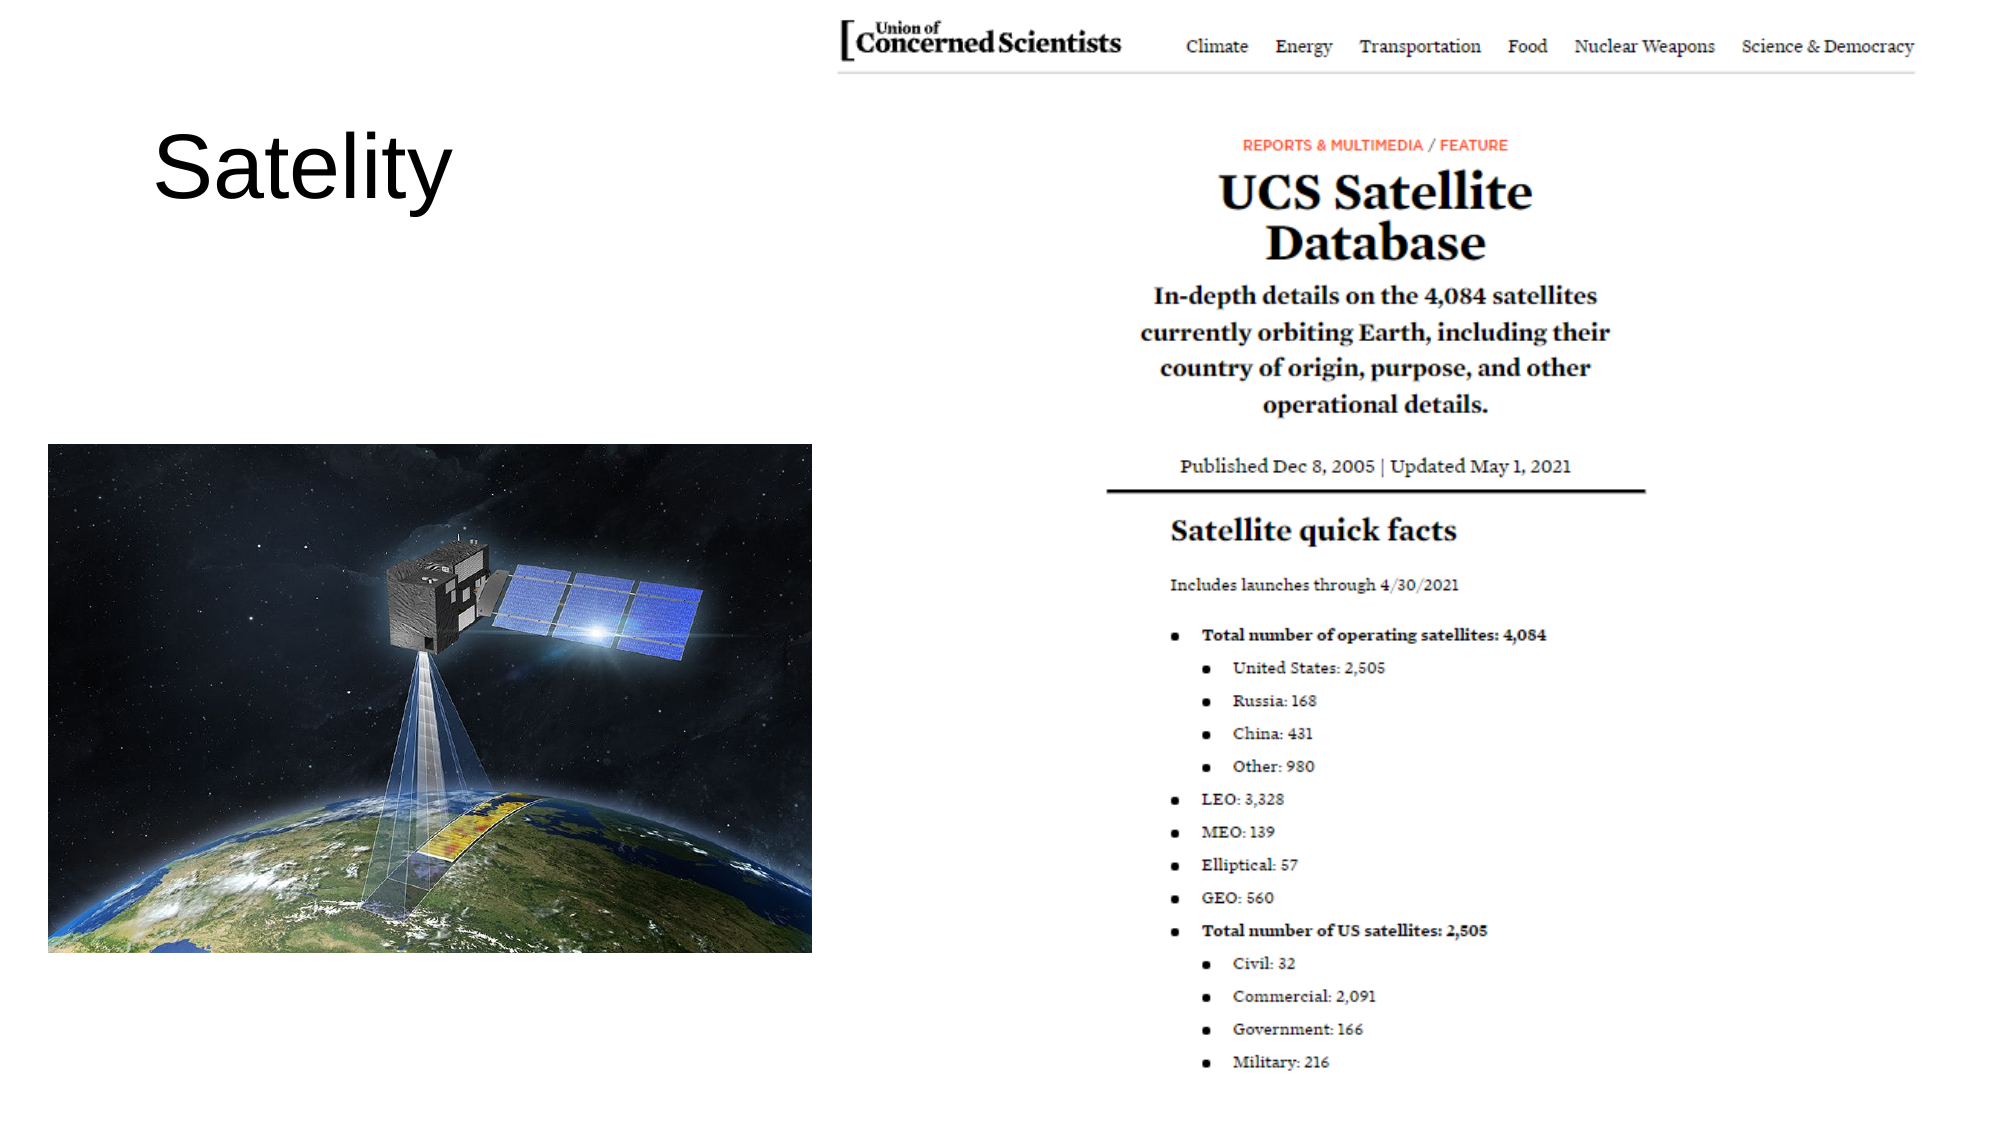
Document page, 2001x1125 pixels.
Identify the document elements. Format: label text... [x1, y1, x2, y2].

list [1151, 510, 1677, 1085]
picture [827, 15, 2000, 525]
title Satelity [137, 59, 827, 278]
picture [48, 444, 812, 953]
